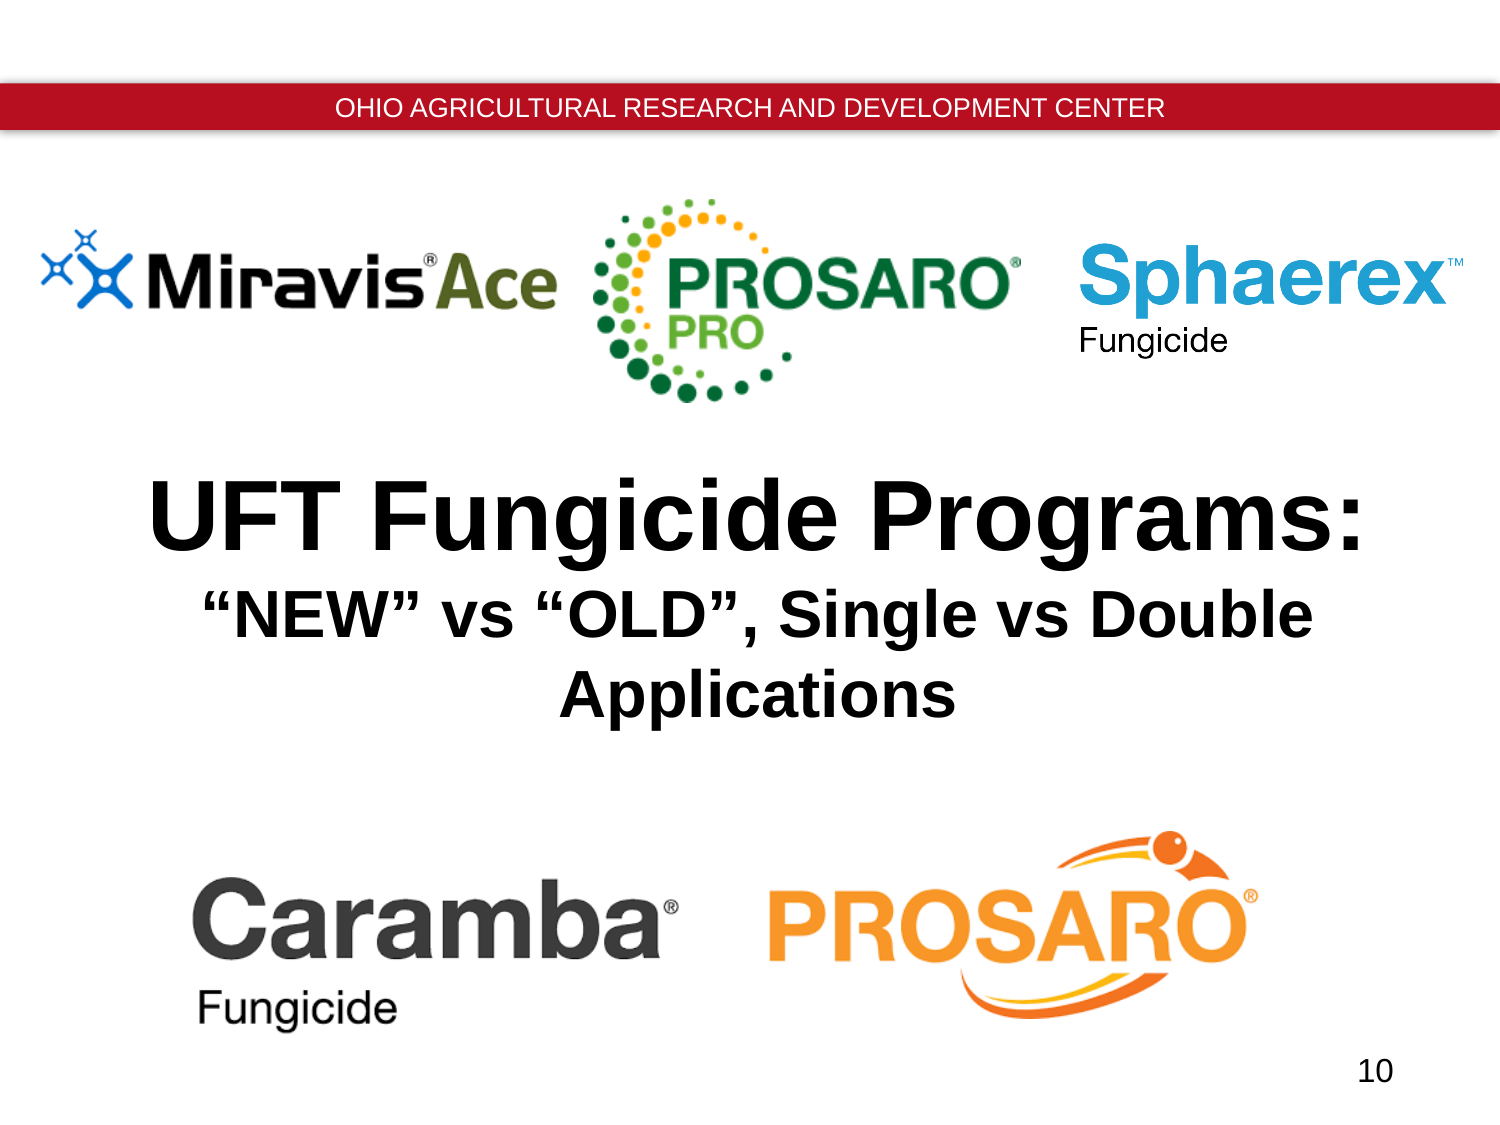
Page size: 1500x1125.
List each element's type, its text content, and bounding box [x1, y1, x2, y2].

picture [769, 831, 1259, 1020]
picture [28, 220, 575, 373]
picture [593, 199, 1021, 403]
text_box UFT Fungicide Programs: “NEW” vs “OLD”, Single vs Double Applications [89, 443, 1427, 739]
picture [191, 876, 680, 1036]
picture [1080, 243, 1463, 360]
